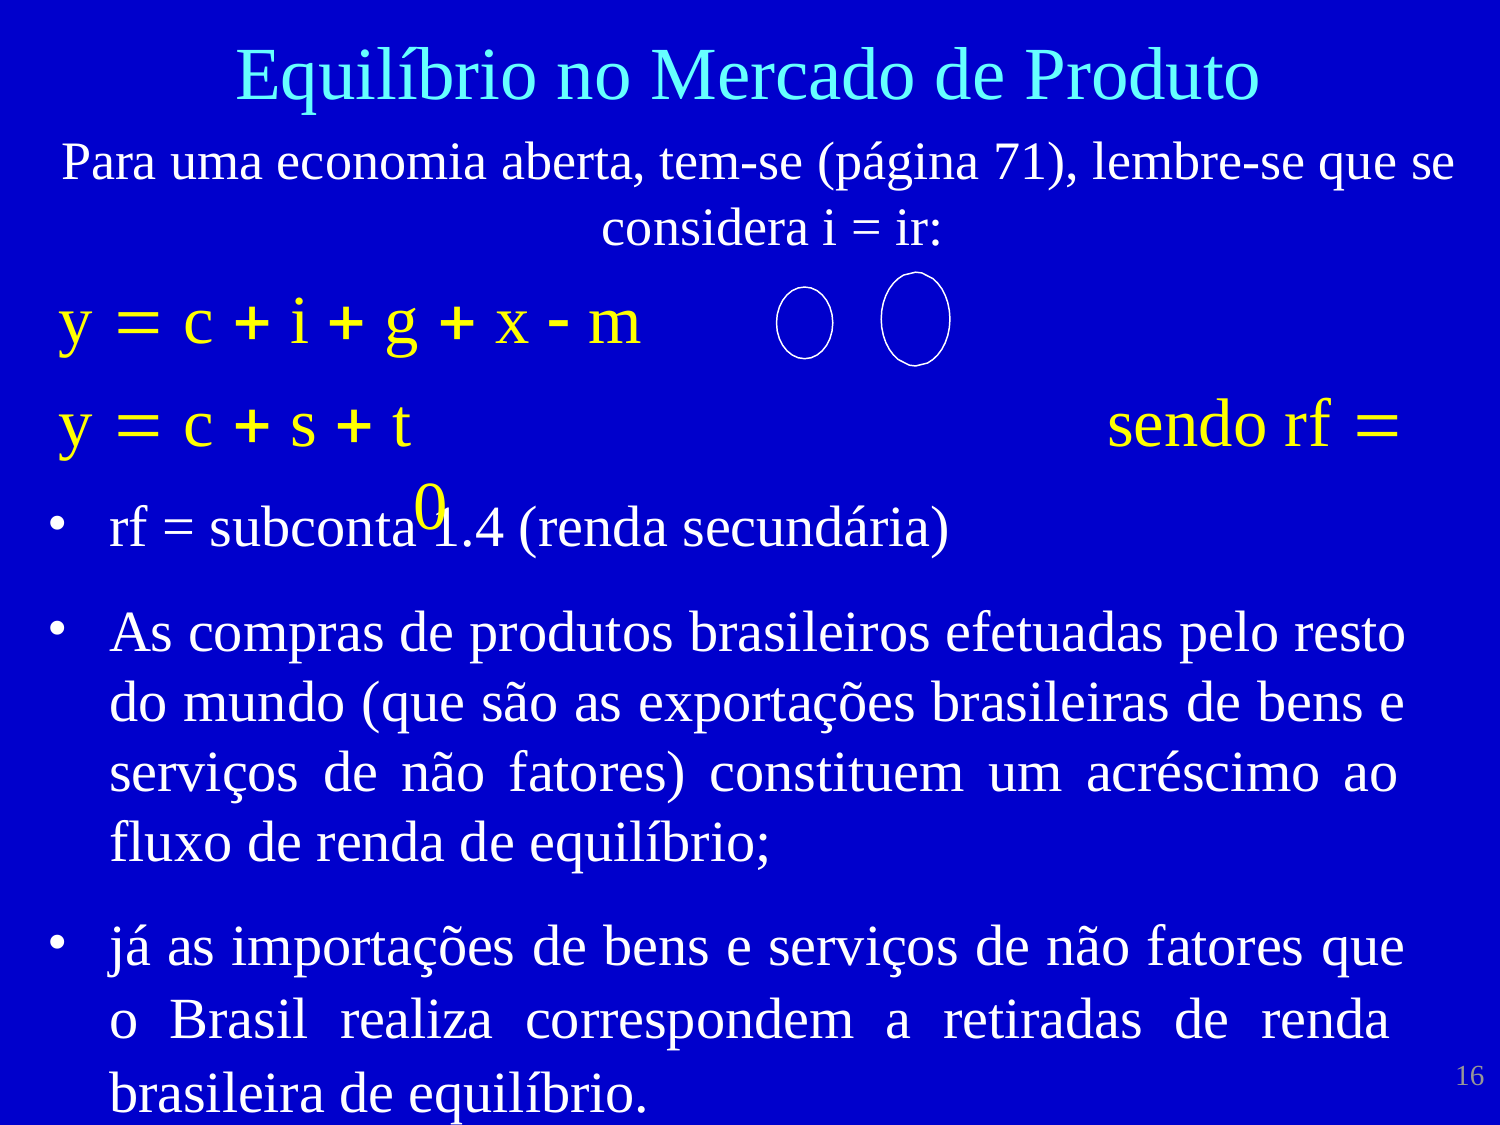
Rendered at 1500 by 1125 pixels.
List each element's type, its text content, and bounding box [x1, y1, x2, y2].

text_box Para uma economia aberta, tem-se (página 71), lembre-se que se considera i = ir: y  c  i  g  x  m y  c  s  t sendo rf  0 [58, 123, 1460, 543]
title Equilíbrio no Mercado de Produto [233, 22, 1267, 123]
text_box rf = subconta 1.4 (renda secundária) As compras de produtos brasileiros efetuadas pelo resto do mundo (que são as exportações brasileiras de bens e serviços de não fatores) constituem um acréscimo ao fluxo de renda de equilíbrio; já as importações de bens e serviços de não fatores que o Brasil realiza correspondem a retiradas de renda brasileira de equilíbrio. [45, 450, 1423, 1124]
text_box [881, 272, 950, 366]
text_box [776, 287, 833, 359]
text_box 16 [1453, 1054, 1487, 1092]
